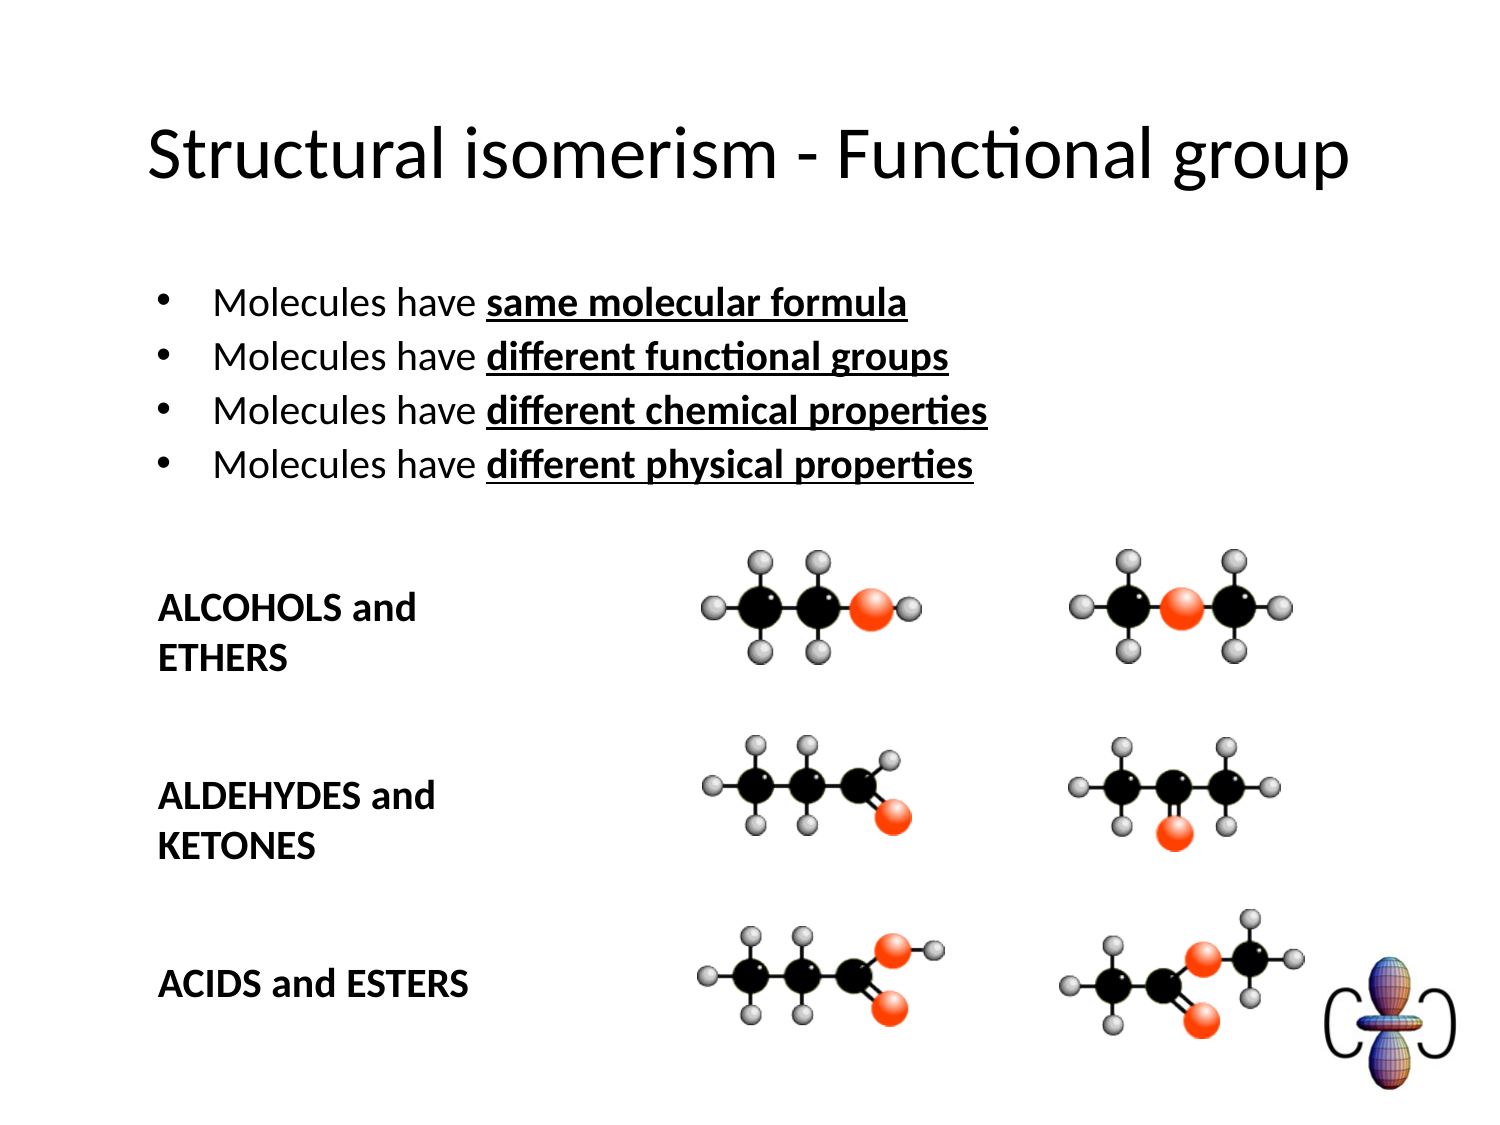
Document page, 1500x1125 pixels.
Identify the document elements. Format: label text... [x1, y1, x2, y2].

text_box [141, 266, 1418, 1125]
picture [1418, 914, 1500, 1125]
title Structural isomerism - Functional group [112, 54, 1388, 243]
